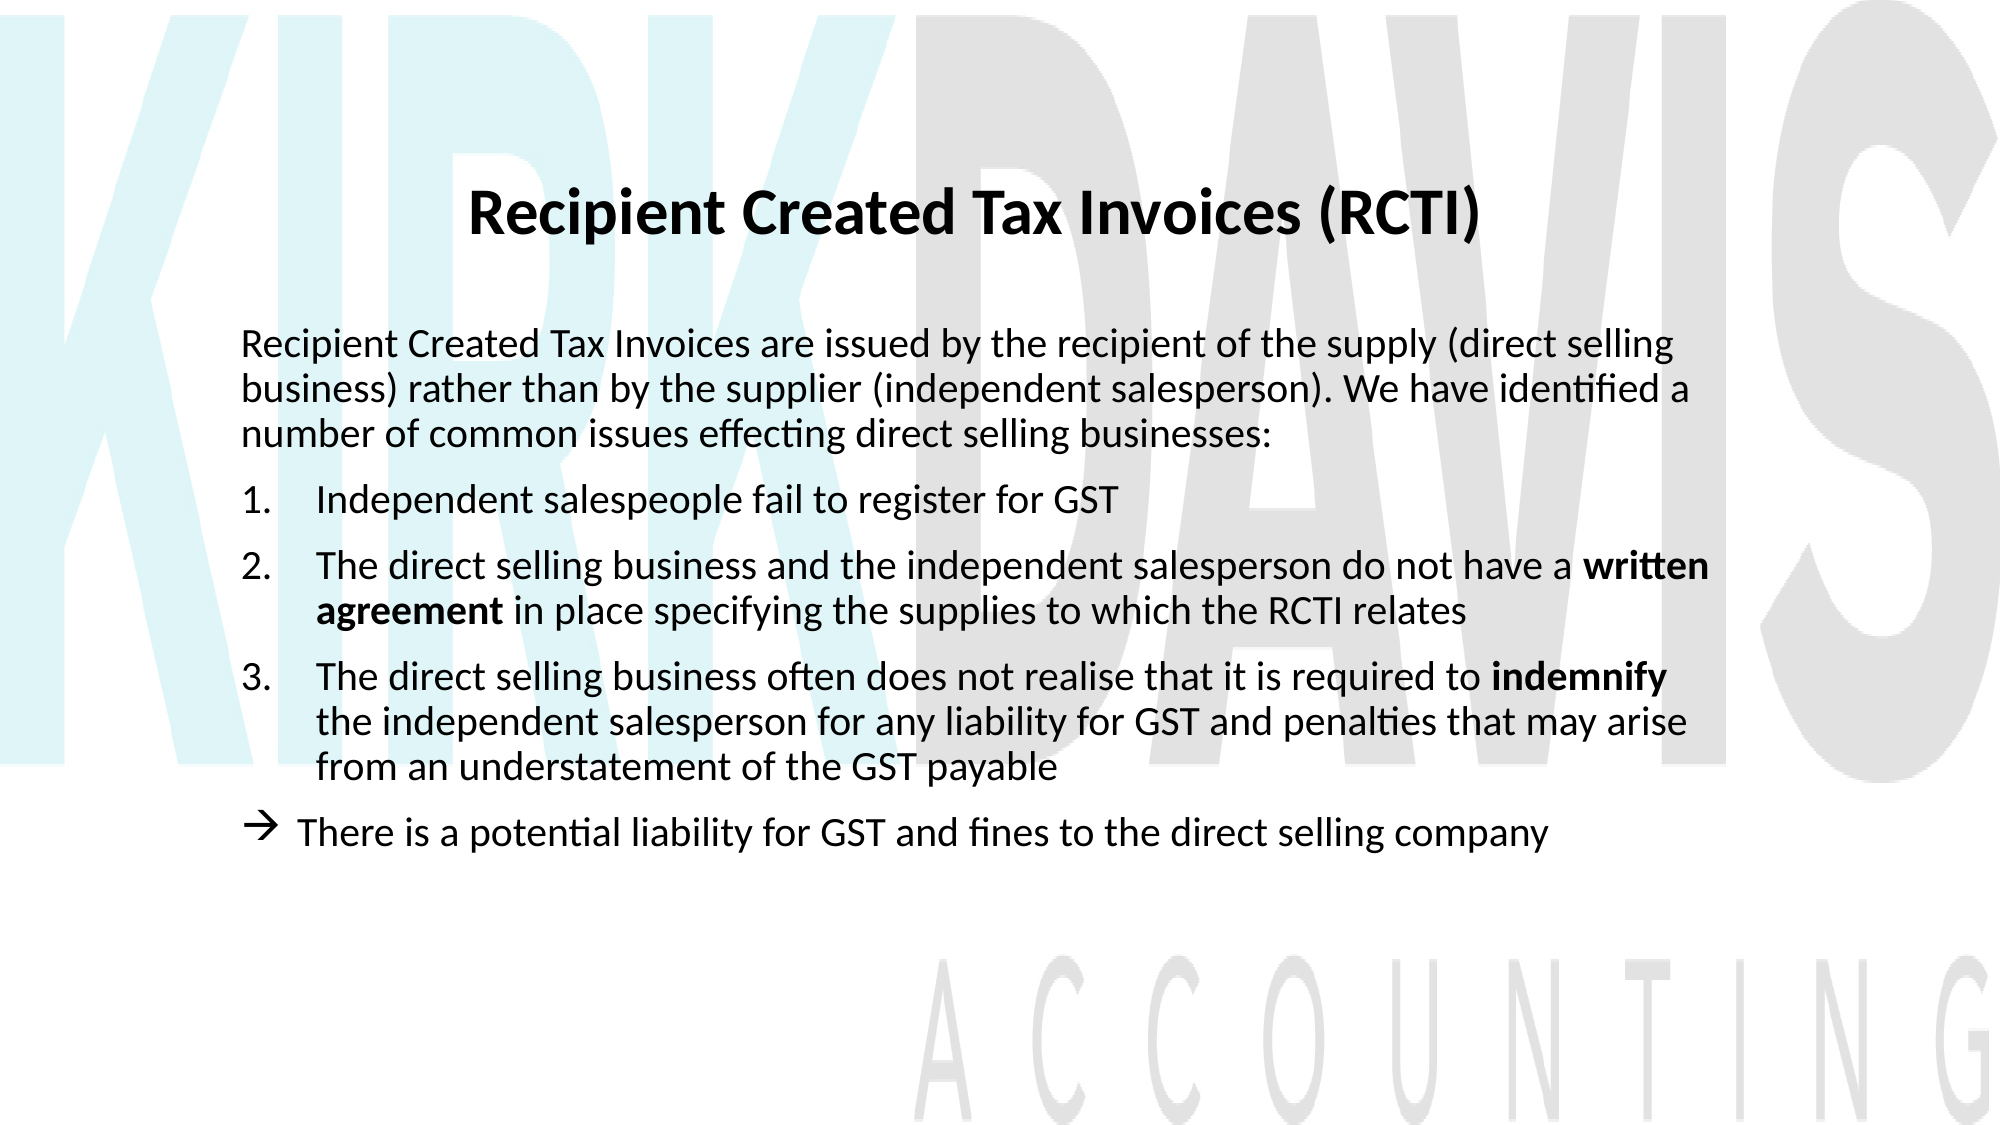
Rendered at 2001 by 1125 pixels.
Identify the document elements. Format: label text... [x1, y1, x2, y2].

subtitle Recipient Created Tax Invoices are issued by the recipient of the supply (direct selling business) rather than by the supplier (independent salesperson). We have identified a number of common issues effecting direct selling businesses: Independent salespeople fail to register for GST The direct selling business and the independent salesperson do not have a written agreement in place specifying the supplies to which the RCTI relates The direct selling business often does not realise that it is required to indemnify the independent salesperson for any liability for GST and penalties that may arise from an understatement of the GST payable There is a potential liability for GST and fines to the direct selling company [225, 314, 1742, 1072]
text_box Recipient Created Tax Invoices (RCTI) [225, 90, 1726, 257]
